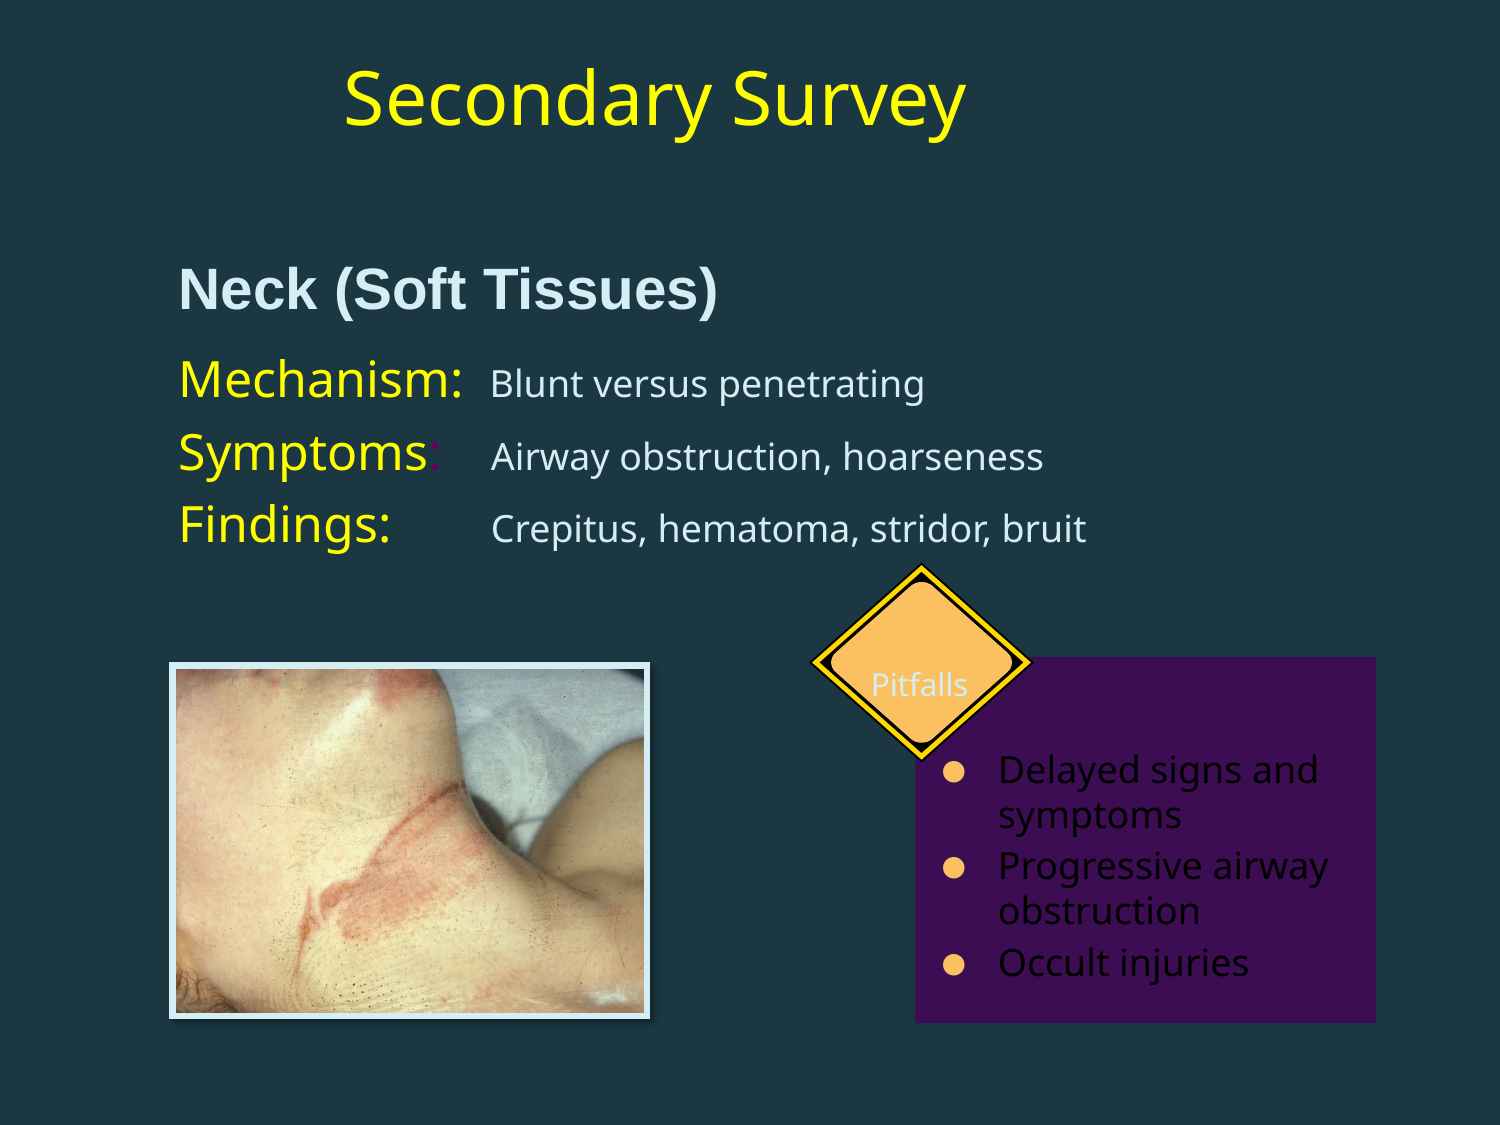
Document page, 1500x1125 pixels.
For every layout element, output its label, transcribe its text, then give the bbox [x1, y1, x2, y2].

picture [175, 668, 644, 1013]
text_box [915, 656, 1377, 1024]
title Secondary Survey [335, 42, 1305, 150]
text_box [808, 562, 1035, 763]
text_box Mechanism: Blunt versus penetrating Symptoms: Airway obstruction, hoarseness Findings: Crepitus, hematoma, stridor, bruit [159, 340, 1306, 561]
list Neck (Soft Tissues) [170, 242, 1082, 340]
